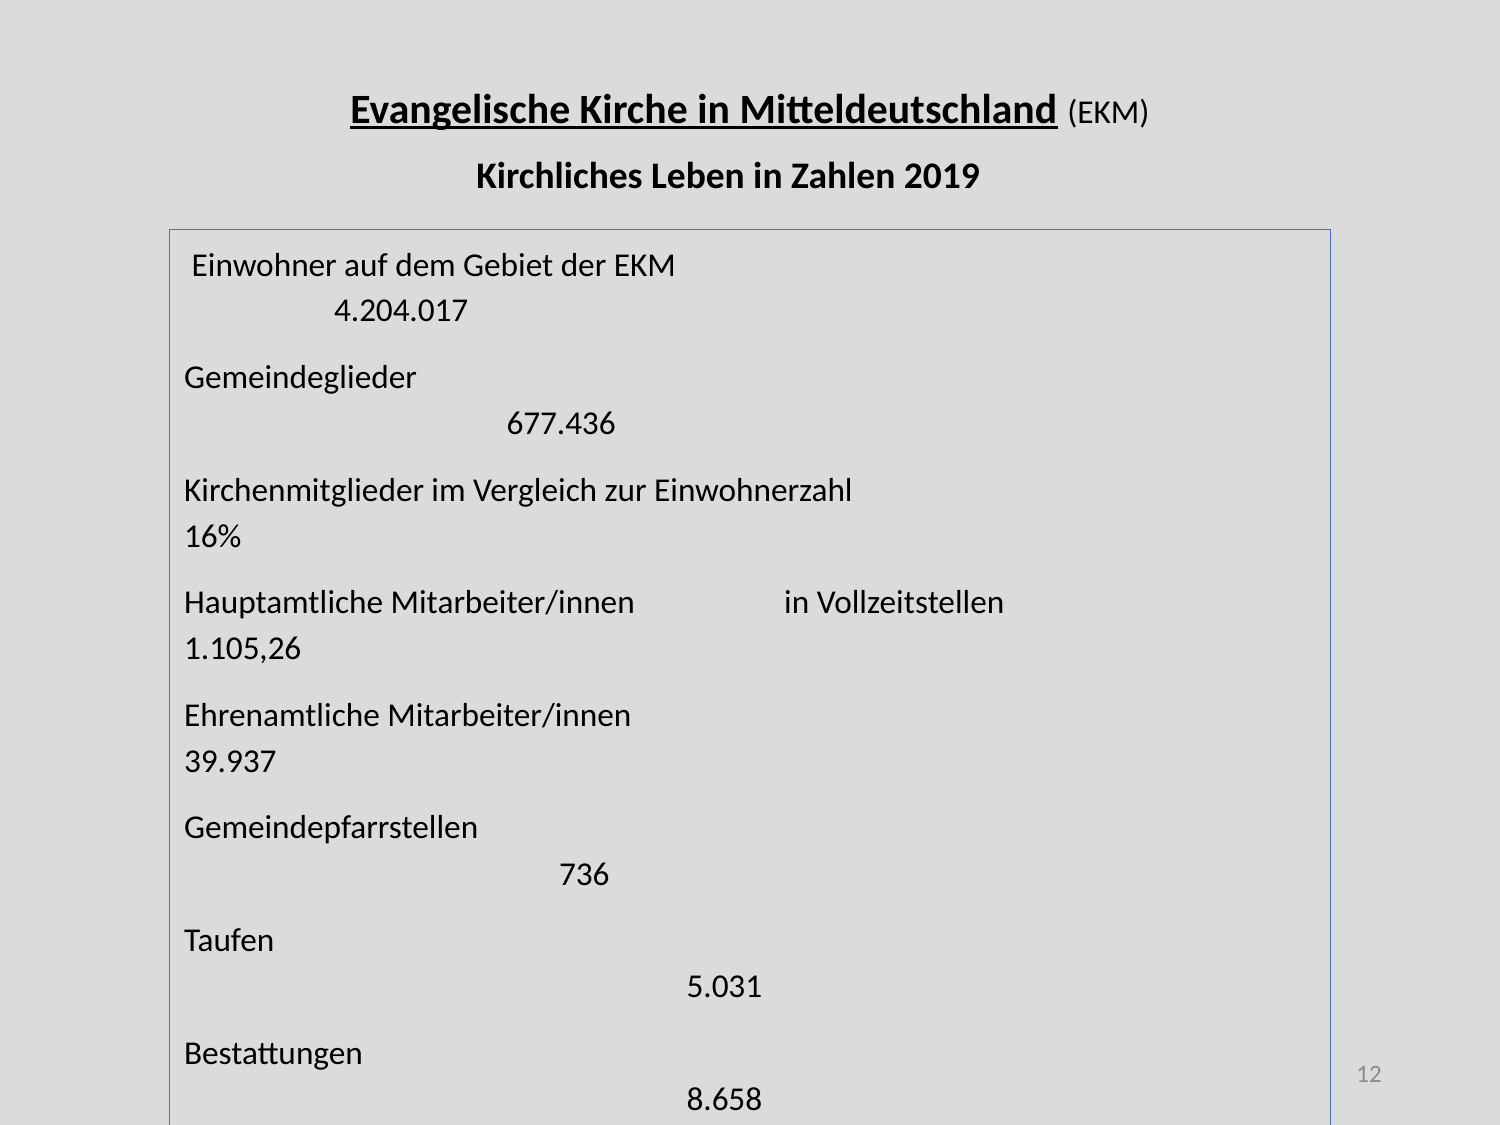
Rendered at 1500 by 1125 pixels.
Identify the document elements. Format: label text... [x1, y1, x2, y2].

title Evangelische Kirche in Mitteldeutschland (EKM) [103, 87, 1397, 132]
slide_number 12 [1059, 1042, 1397, 1103]
text_box Kirchliches Leben in Zahlen 2019 [353, 136, 1104, 204]
text_box Einwohner auf dem Gebiet der EKM 4.204.017 Gemeindeglieder 677.436 Kirchenmitglieder im Vergleich zur Einwohnerzahl 16% Hauptamtliche Mitarbeiter/innen in Vollzeitstellen 1.105,26 Ehrenamtliche Mitarbeiter/innen 39.937 Gemeindepfarrstellen 736 Taufen 5.031 Bestattungen 8.658 Kirchenaustritte 7.434 ( 1,10% ) Kircheneintritte 487 ( 0,07% ) Quelle: Kirchliches Leben in Zahlen 2019, Landeskirchenamt EKM [169, 229, 1331, 1125]
